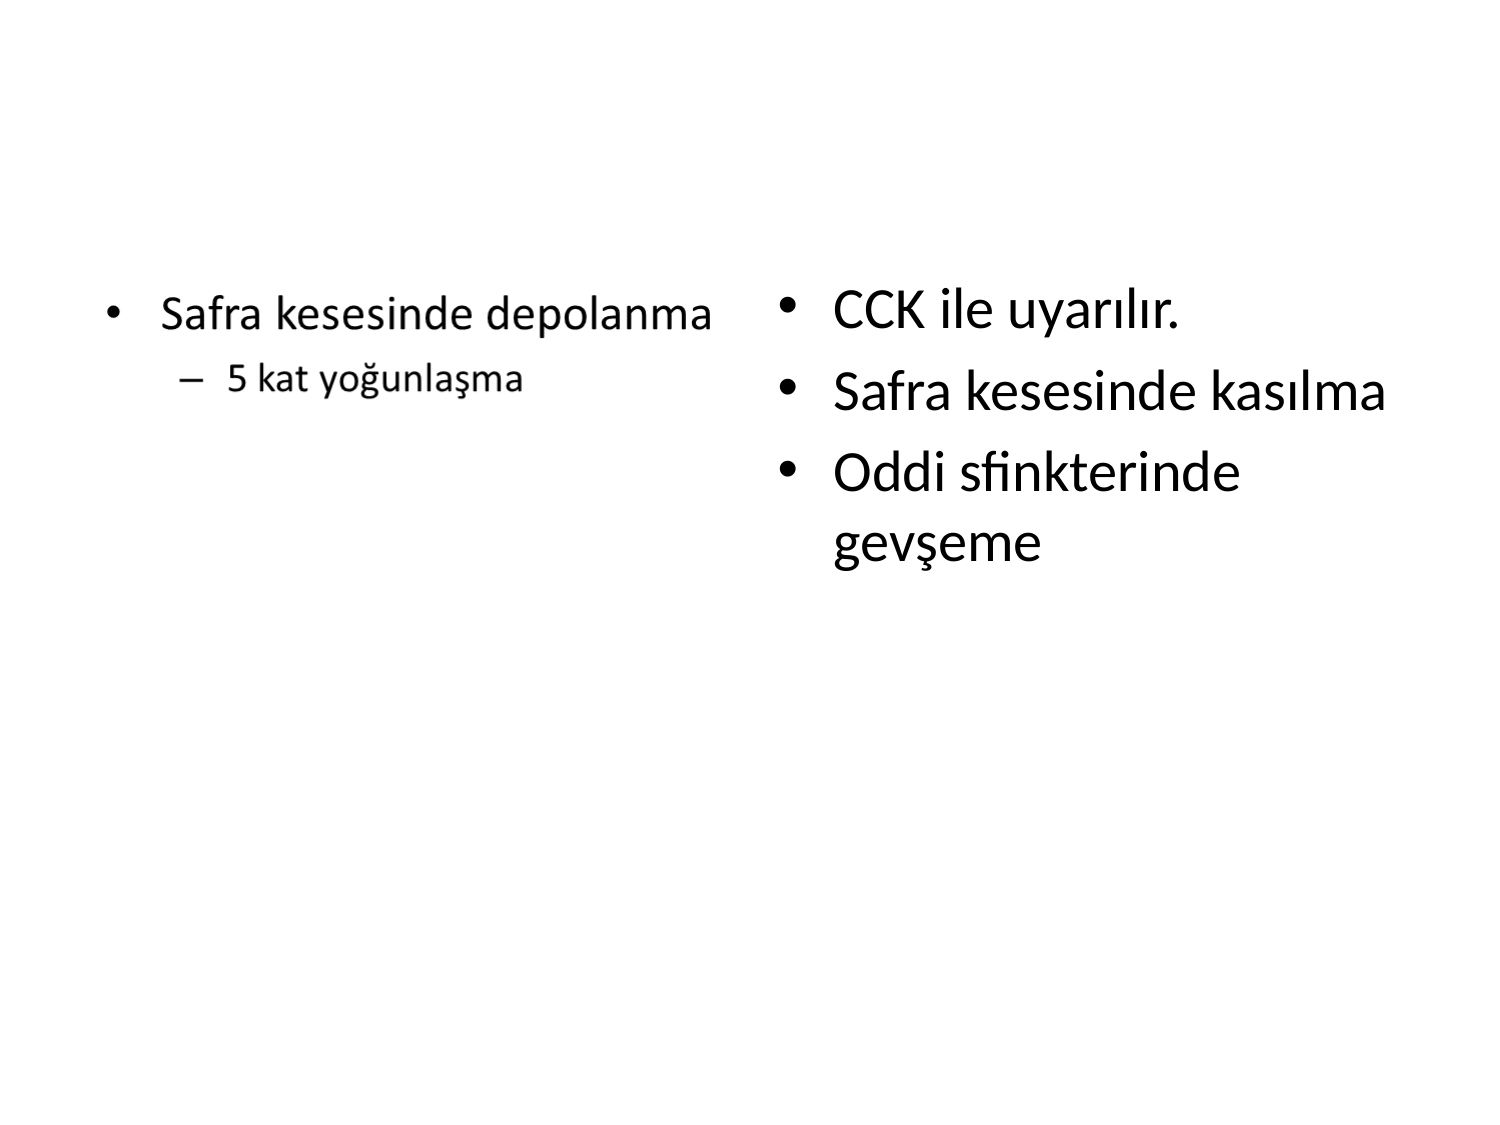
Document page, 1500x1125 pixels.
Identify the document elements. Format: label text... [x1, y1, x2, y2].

picture [76, 266, 753, 1018]
list CCK ile uyarılır. Safra kesesinde kasılma Oddi sfinkterinde gevşeme [762, 262, 1425, 1005]
